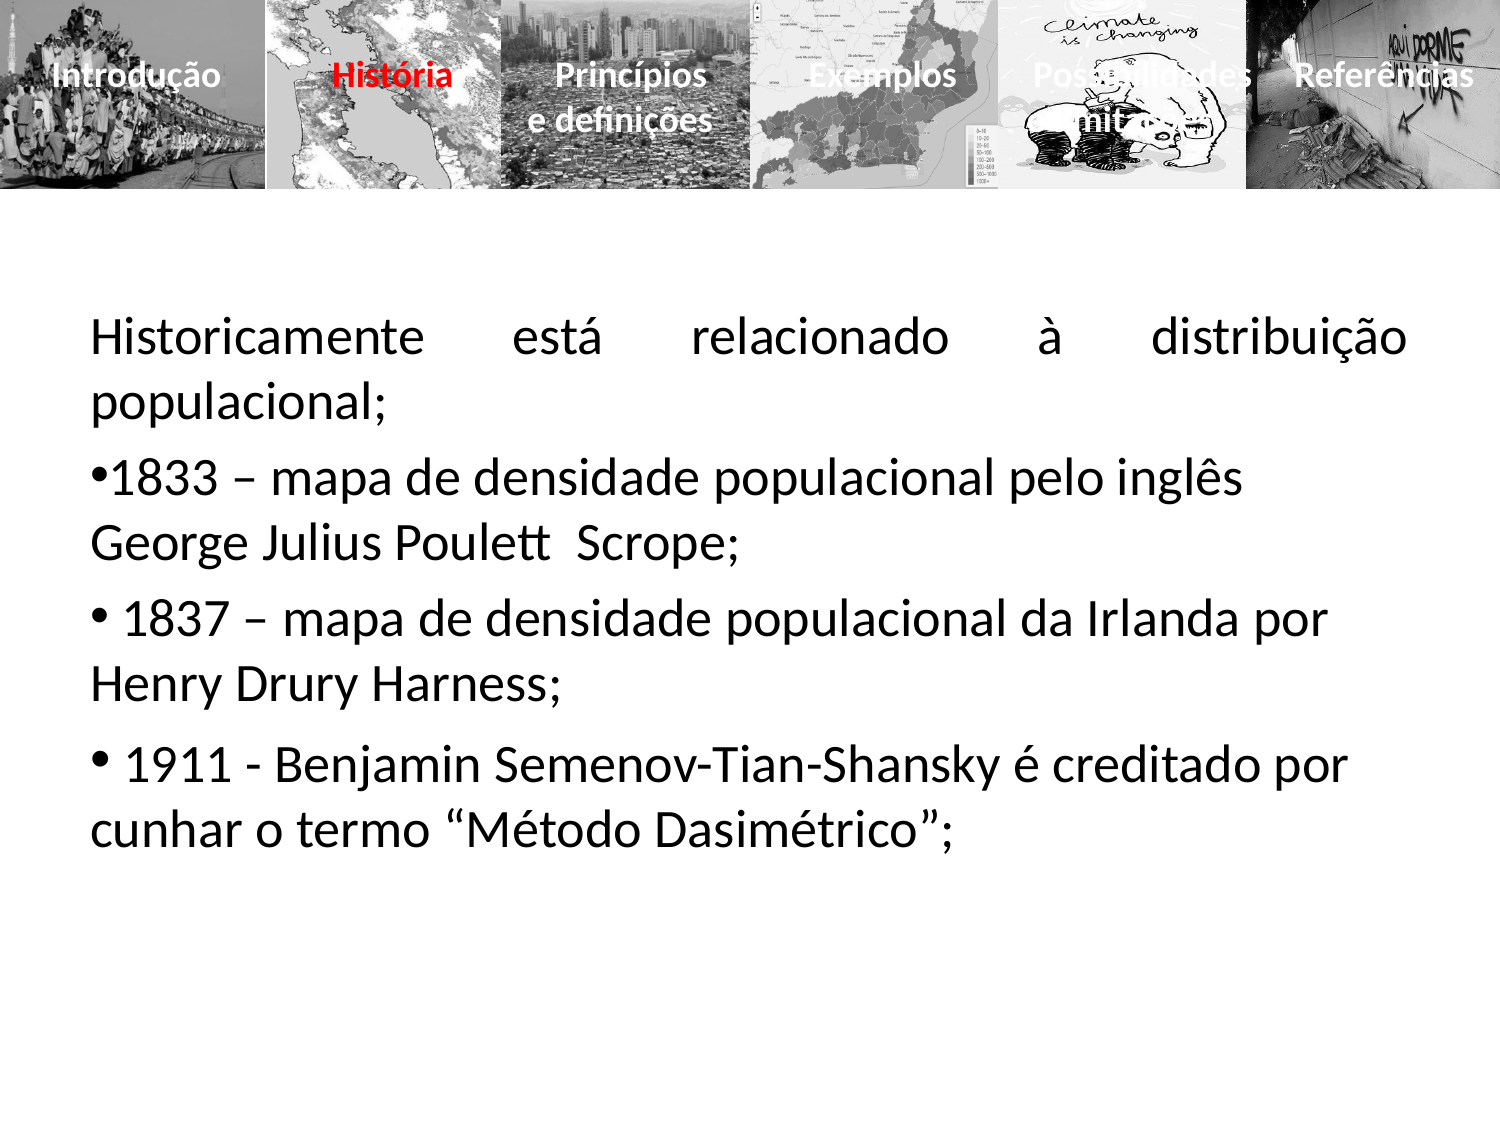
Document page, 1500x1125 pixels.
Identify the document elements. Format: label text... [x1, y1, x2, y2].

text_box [0, 0, 1500, 190]
text_box Historicamente está relacionado à distribuição populacional; 1833 – mapa de densidade populacional pelo inglês George Julius Poulett Scrope; 1837 – mapa de densidade populacional da Irlanda por Henry Drury Harness; 1911 - Benjamin Semenov-Tian-Shansky é creditado por cunhar o termo “Método Dasimétrico”; [74, 292, 1425, 1035]
